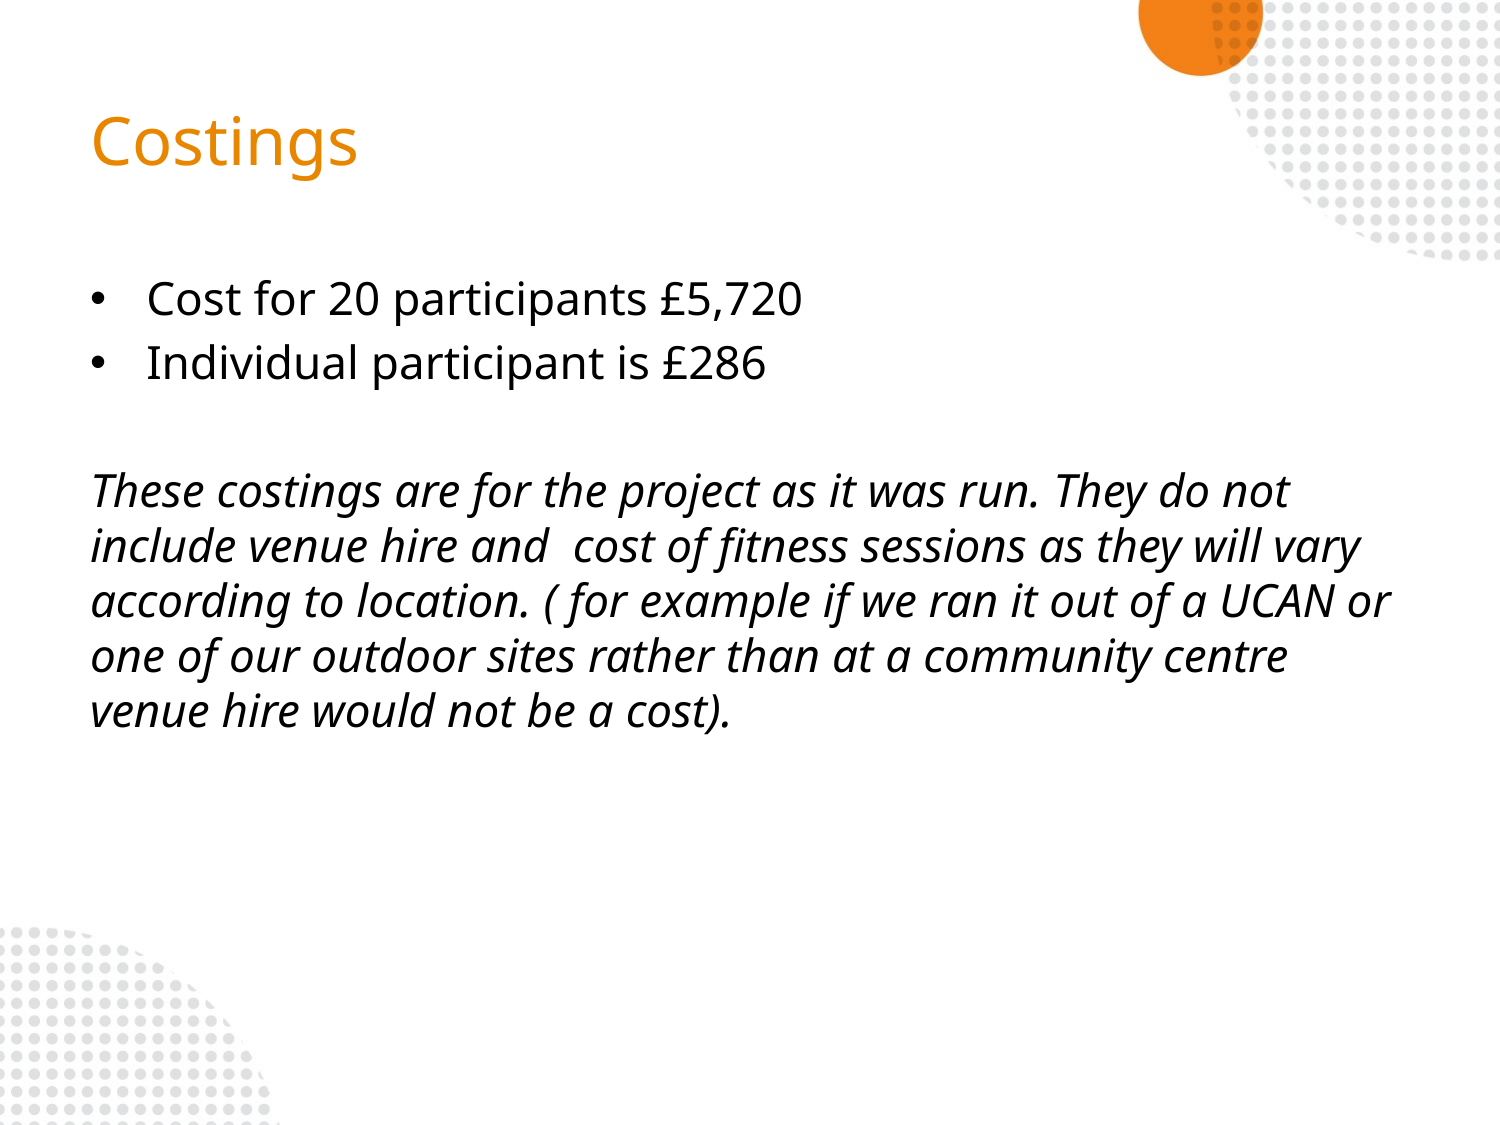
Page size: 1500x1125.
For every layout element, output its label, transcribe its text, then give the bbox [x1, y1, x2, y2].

title Costings [75, 45, 1425, 233]
list Cost for 20 participants £5,720 Individual participant is £286 These costings are for the project as it was run. They do not include venue hire and cost of fitness sessions as they will vary according to location. ( for example if we ran it out of a UCAN or one of our outdoor sites rather than at a community centre venue hire would not be a cost). [75, 262, 1425, 1005]
picture [0, 0, 1500, 1125]
